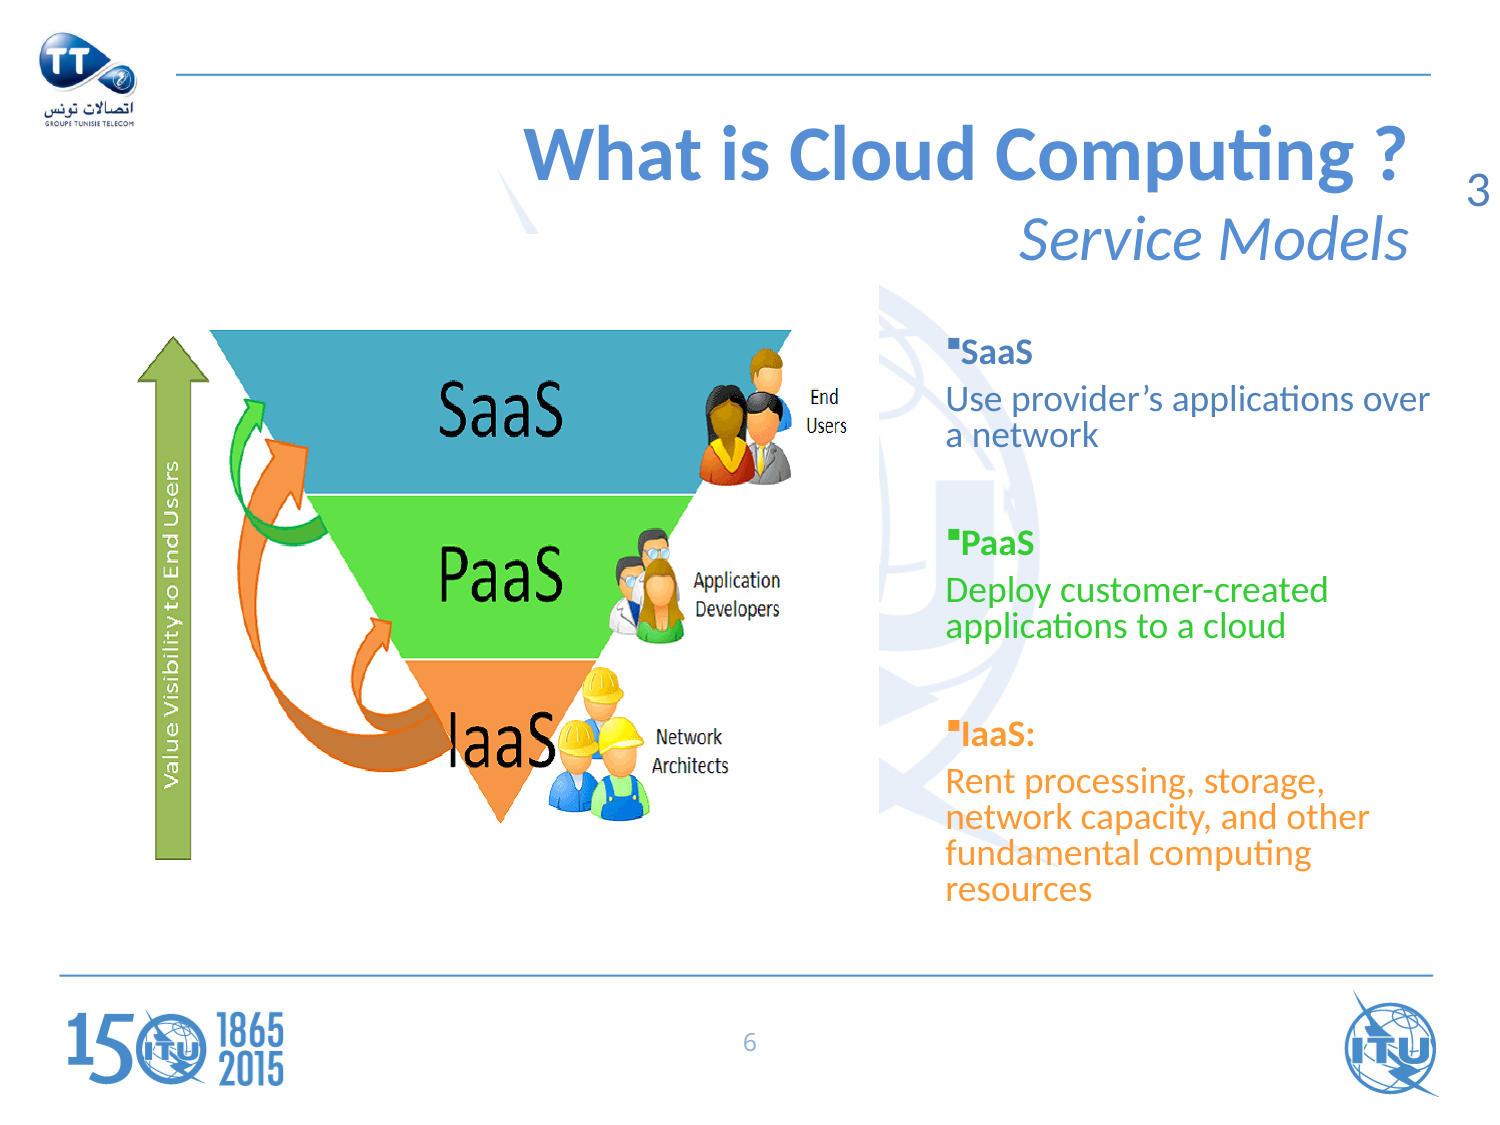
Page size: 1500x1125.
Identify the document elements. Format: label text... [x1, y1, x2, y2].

list SaaS Use provider’s applications over a network PaaS Deploy customer-created applications to a cloud IaaS: Rent processing, storage, network capacity, and other fundamental computing resources [890, 328, 1465, 919]
slide_number 6 [575, 1013, 925, 1074]
picture [0, 0, 1500, 1125]
title What is Cloud Computing ? Service Models [75, 93, 1423, 282]
text_box 3 [1423, 70, 1500, 302]
